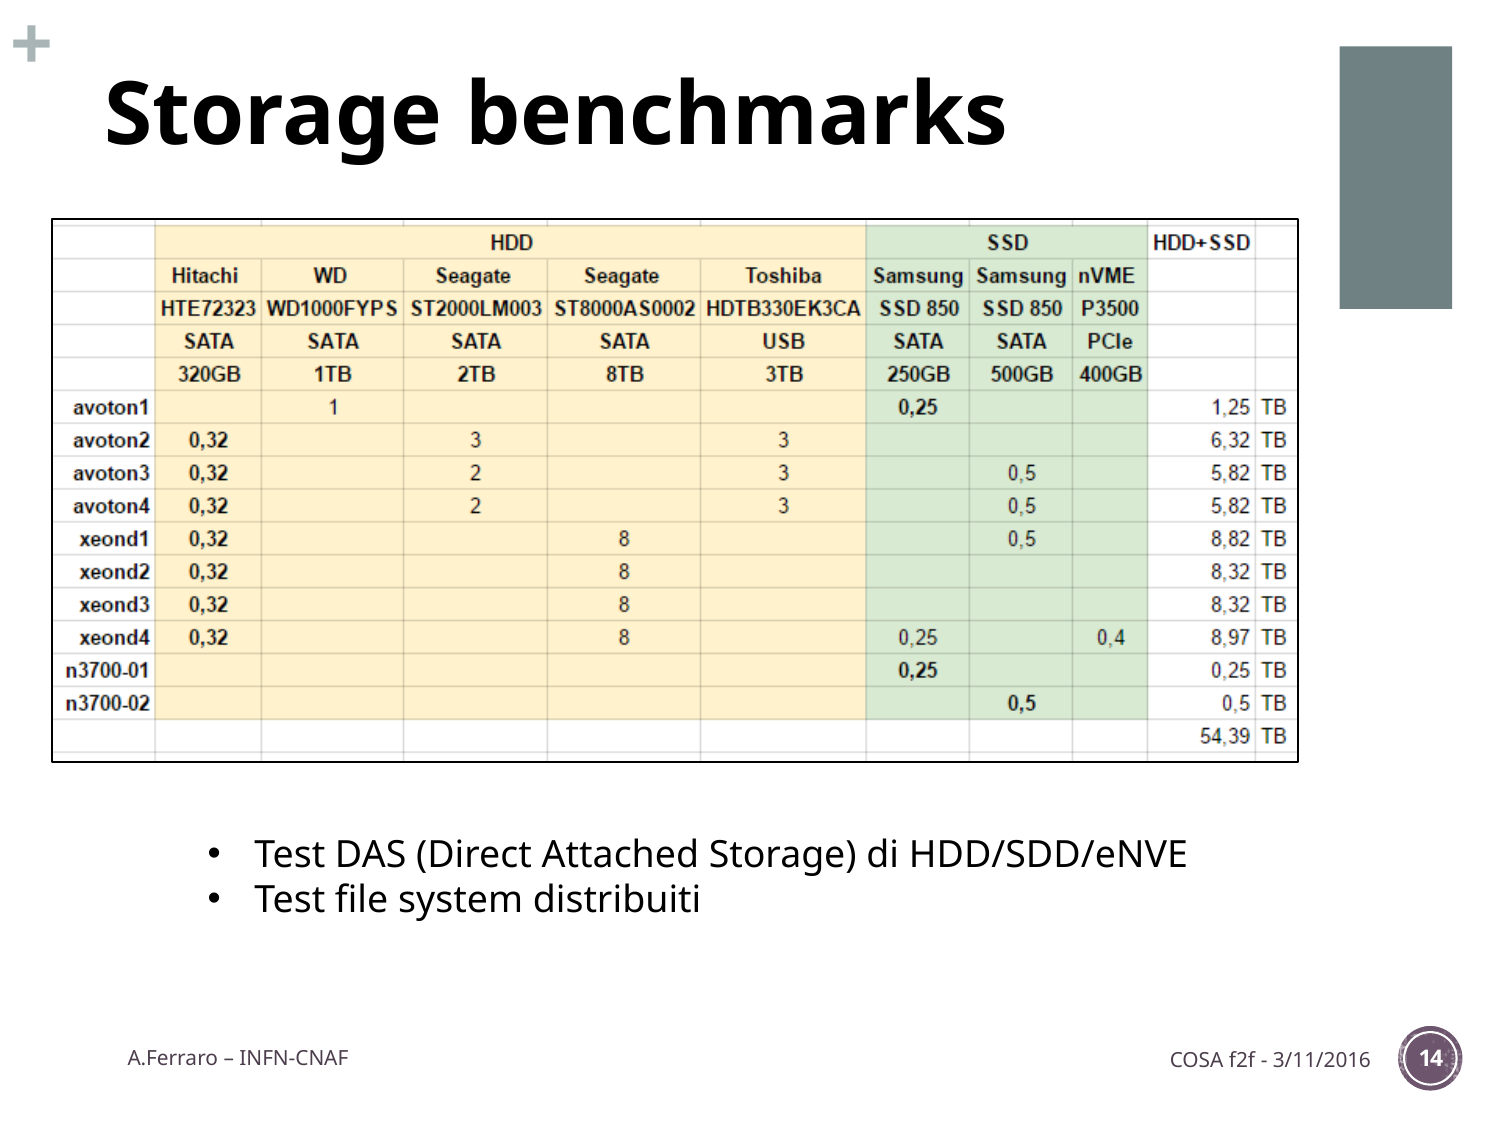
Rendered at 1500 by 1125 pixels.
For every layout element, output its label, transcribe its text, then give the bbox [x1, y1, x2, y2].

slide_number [982, 1028, 1386, 1089]
slide_number 14 [1391, 1028, 1471, 1089]
text_box Test DAS (Direct Attached Storage) di HDD/SDD/eNVE Test file system distribuiti [192, 822, 1204, 927]
footer A.Ferraro – INFN-CNAF [112, 1028, 891, 1089]
title Storage benchmarks [89, 25, 1329, 209]
picture [53, 220, 1297, 761]
